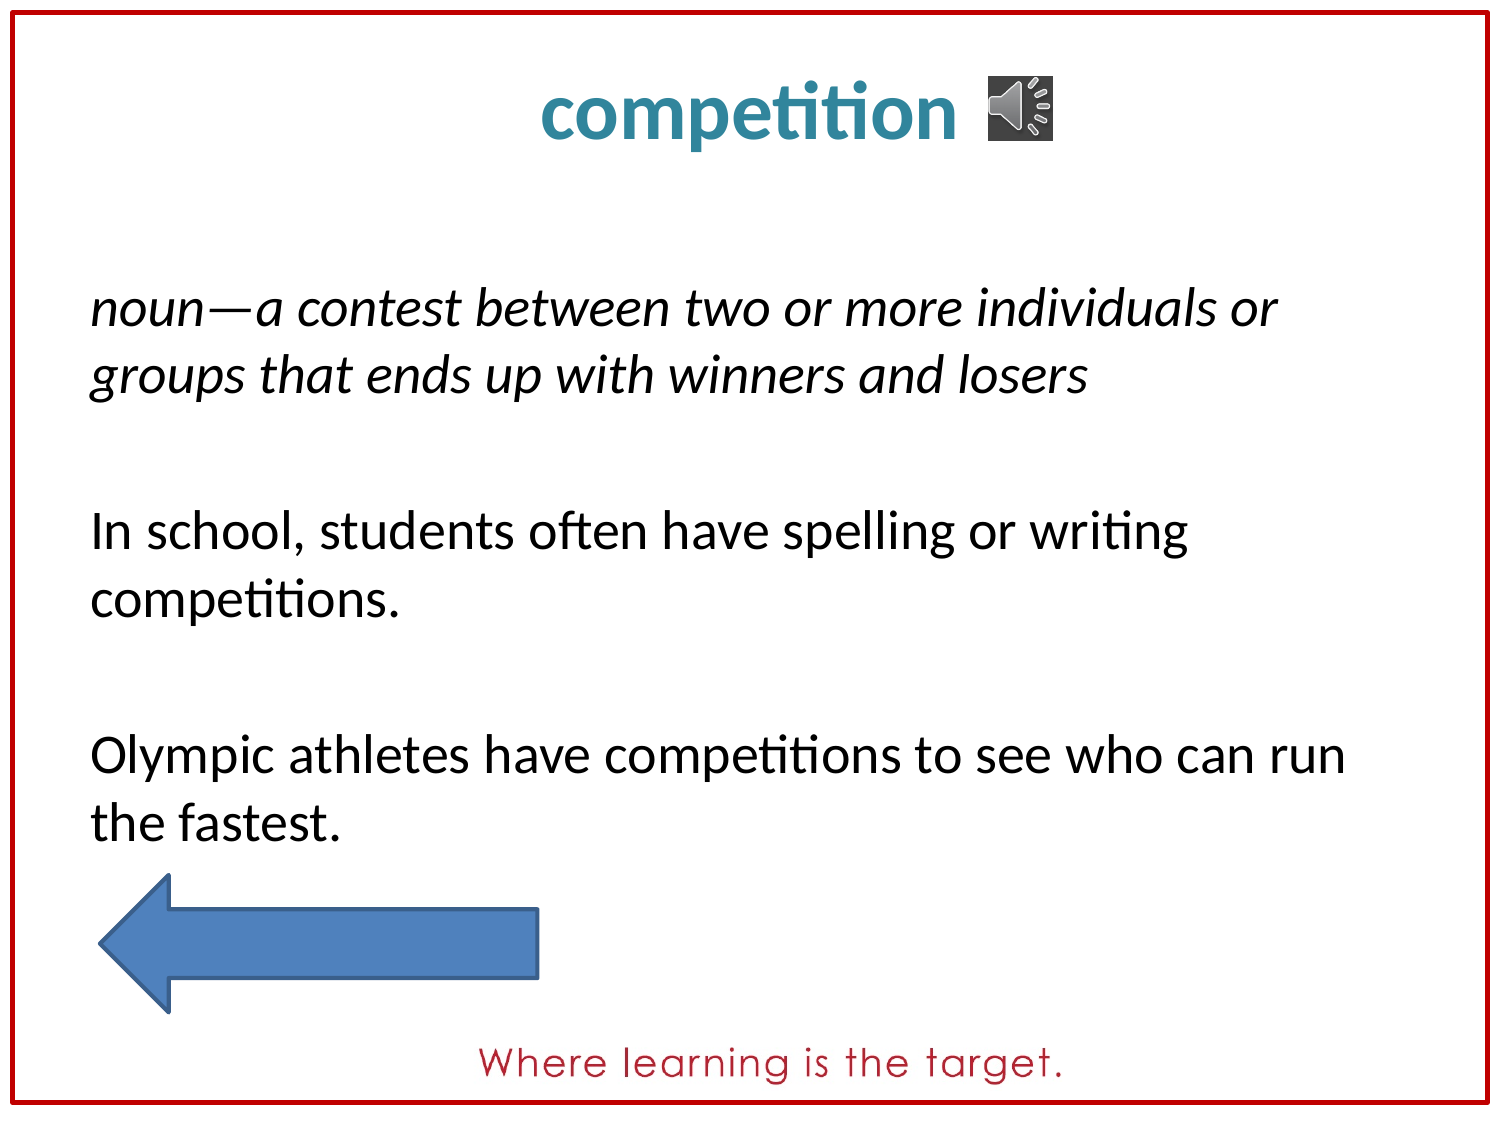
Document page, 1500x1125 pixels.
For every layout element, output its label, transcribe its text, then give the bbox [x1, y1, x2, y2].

text_box [97, 873, 540, 1015]
title competition [75, 12, 1425, 200]
picture [987, 74, 1055, 142]
picture [462, 1035, 1074, 1091]
list noun—a contest between two or more individuals or groups that ends up with winners and losers In school, students often have spelling or writing competitions. Olympic athletes have competitions to see who can run the fastest. [75, 262, 1425, 863]
